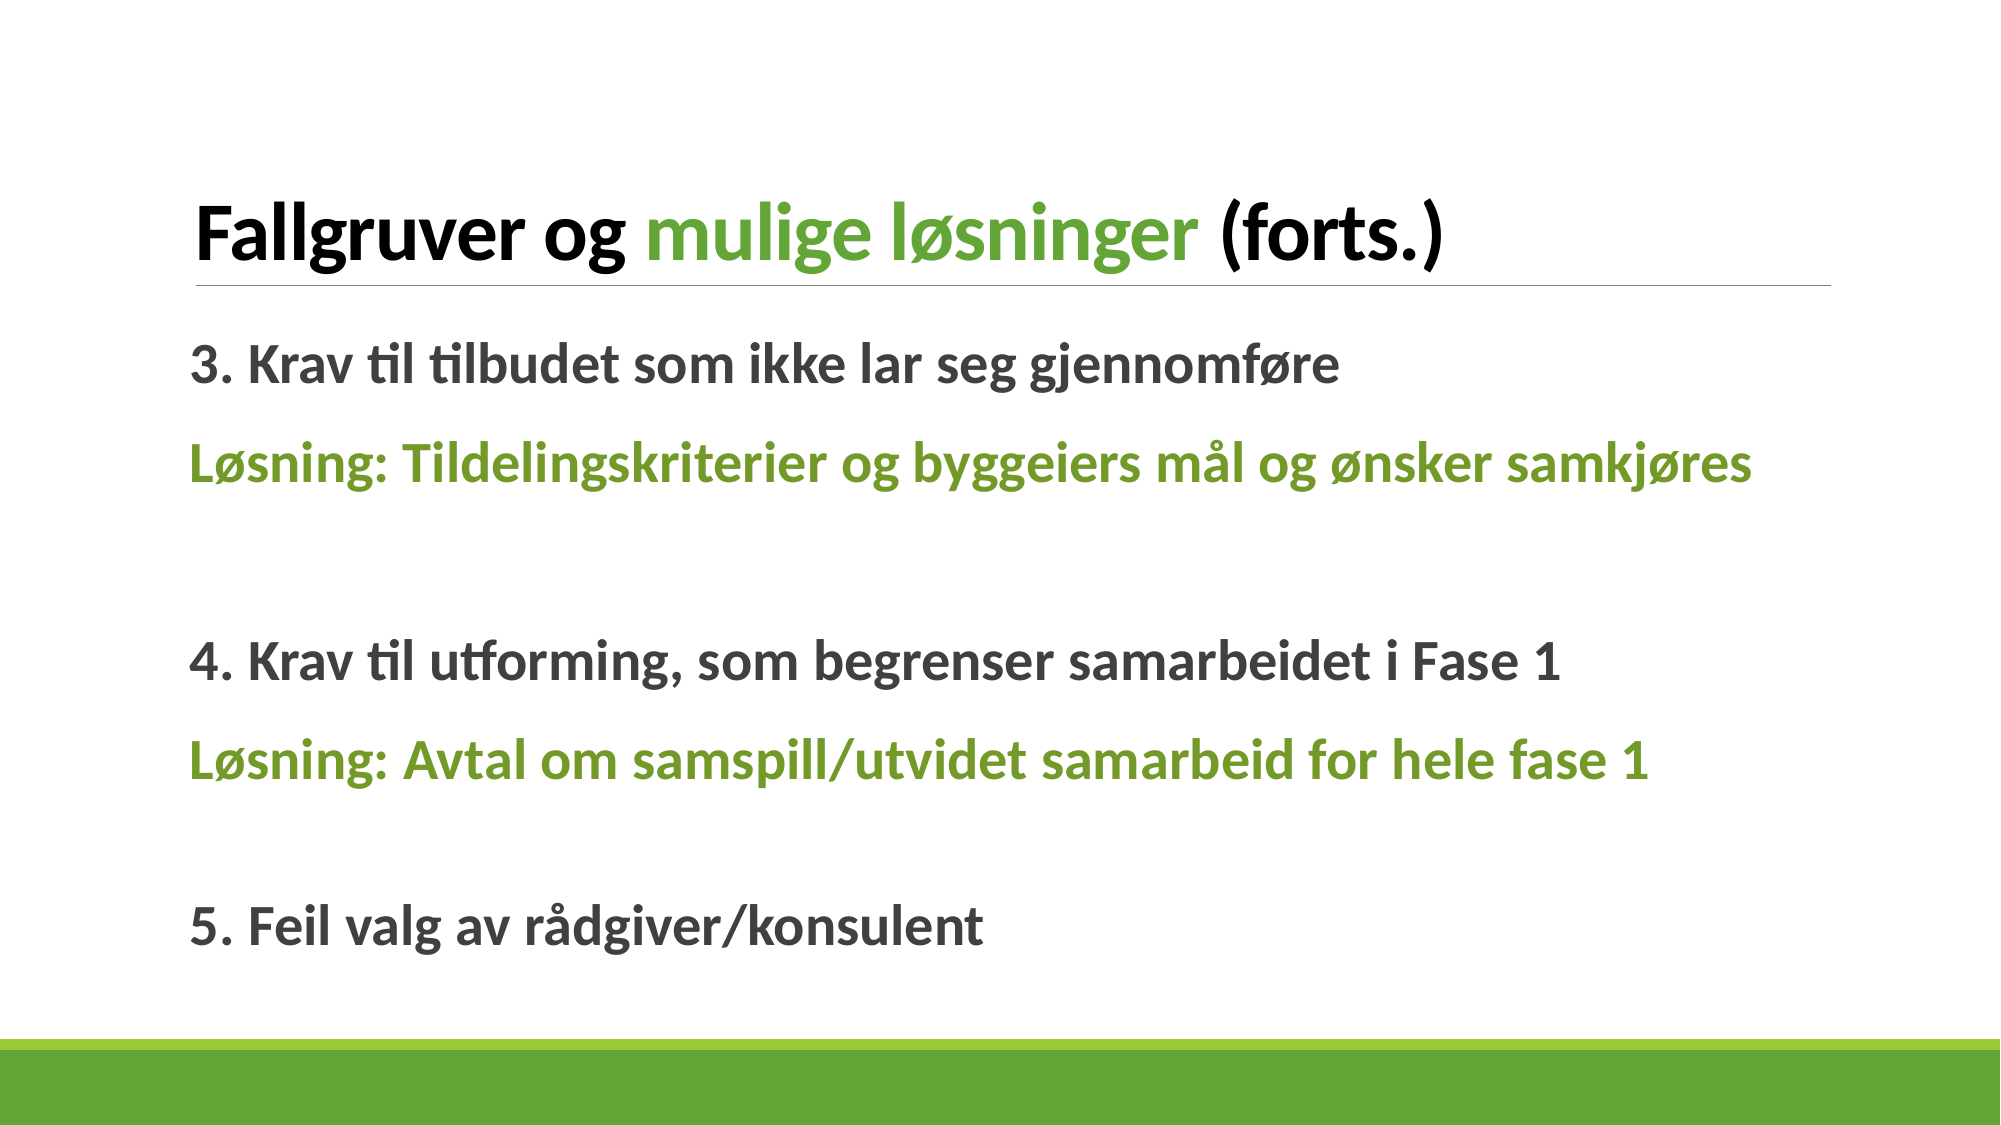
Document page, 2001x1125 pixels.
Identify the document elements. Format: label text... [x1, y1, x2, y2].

list 3. Krav til tilbudet som ikke lar seg gjennomføre Løsning: Tildelingskriterier og byggeiers mål og ønsker samkjøres 4. Krav til utforming, som begrenser samarbeidet i Fase 1 Løsning: Avtal om samspill/utvidet samarbeid for hele fase 1 5. Feil valg av rådgiver/konsulent [174, 318, 1825, 977]
title Fallgruver og mulige løsninger (forts.) [180, 47, 1830, 285]
